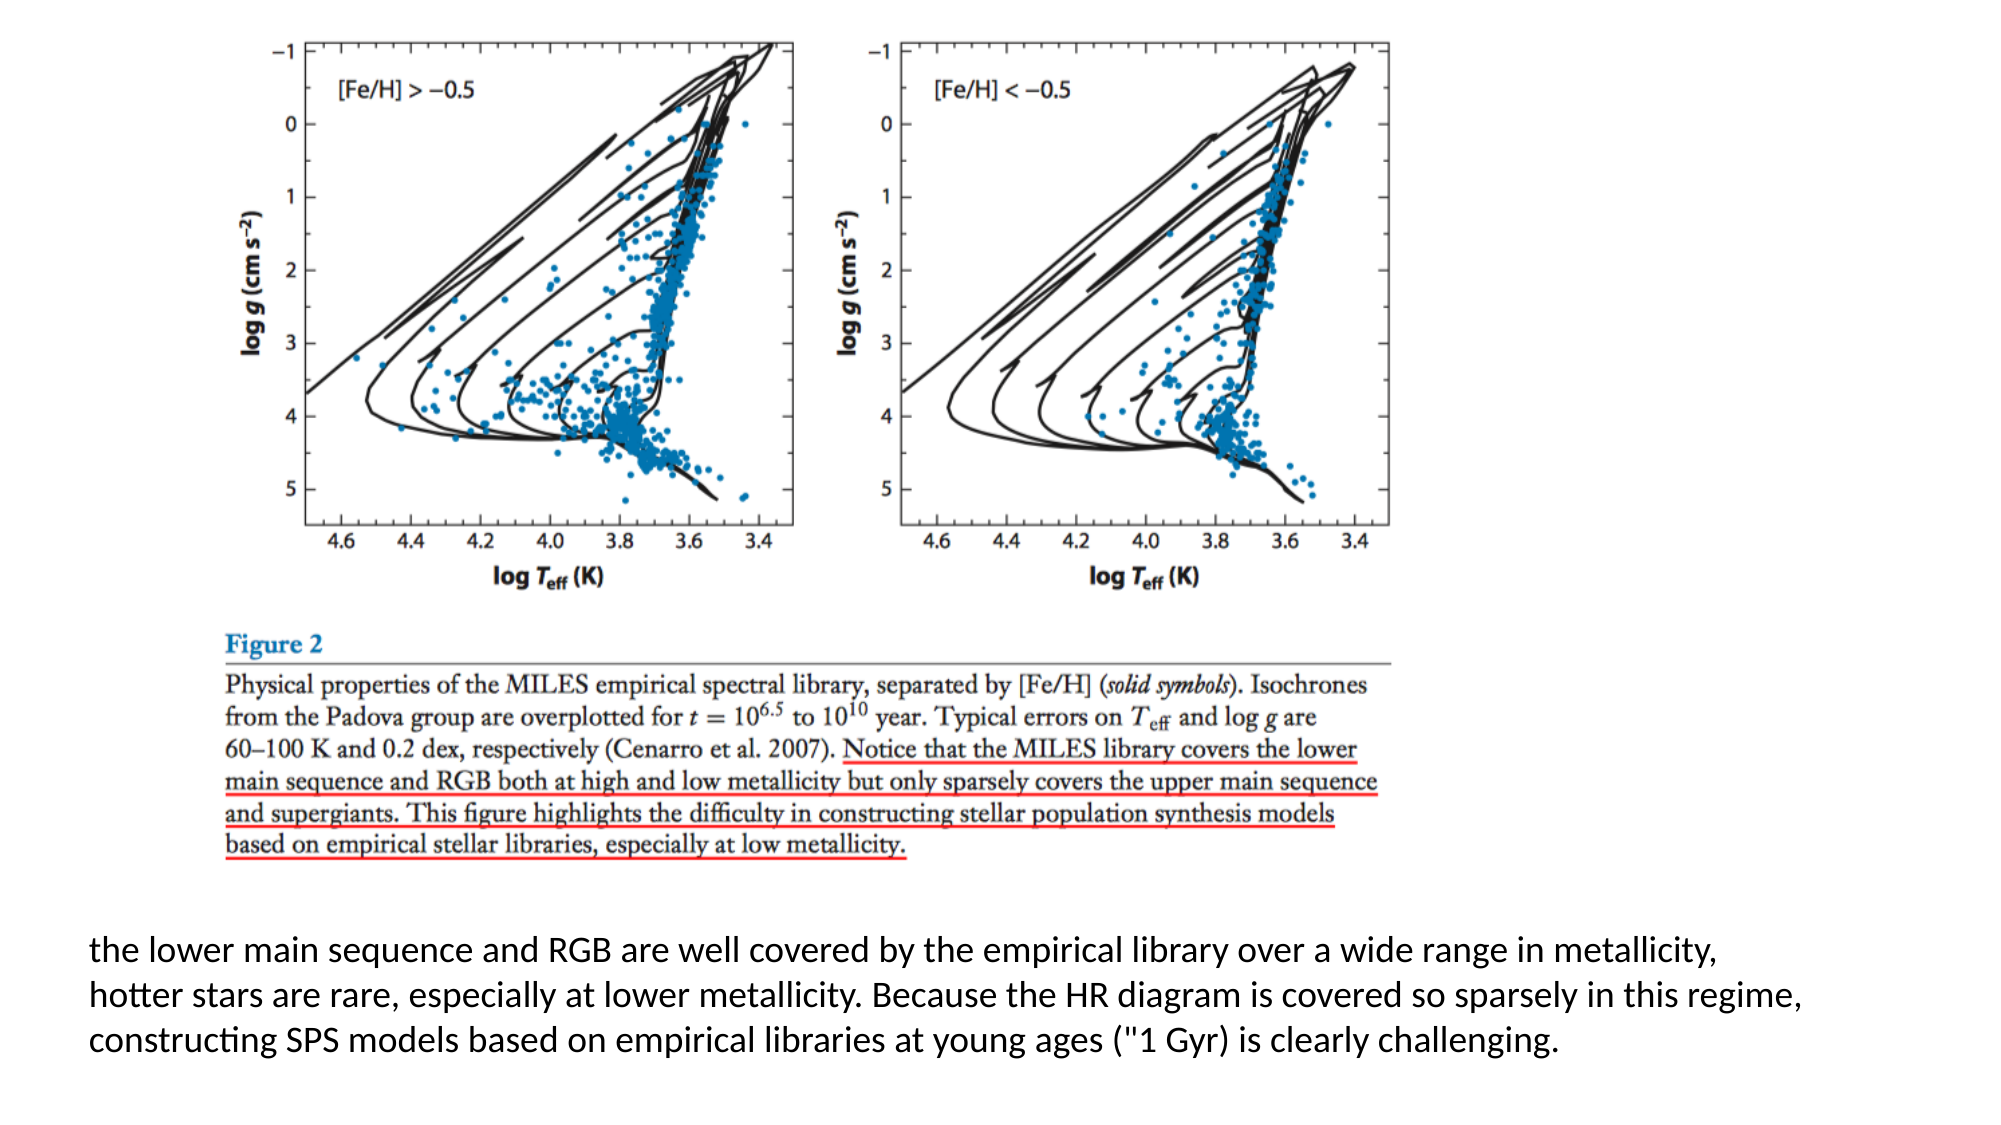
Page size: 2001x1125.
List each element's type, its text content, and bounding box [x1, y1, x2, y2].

text_box the lower main sequence and RGB are well covered by the empirical library over a wide range in metallicity, hotter stars are rare, especially at lower metallicity. Because the HR diagram is covered so sparsely in this regime, constructing SPS models based on empirical libraries at young ages ("1 Gyr) is clearly challenging. [74, 917, 1822, 1068]
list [187, 28, 1496, 887]
